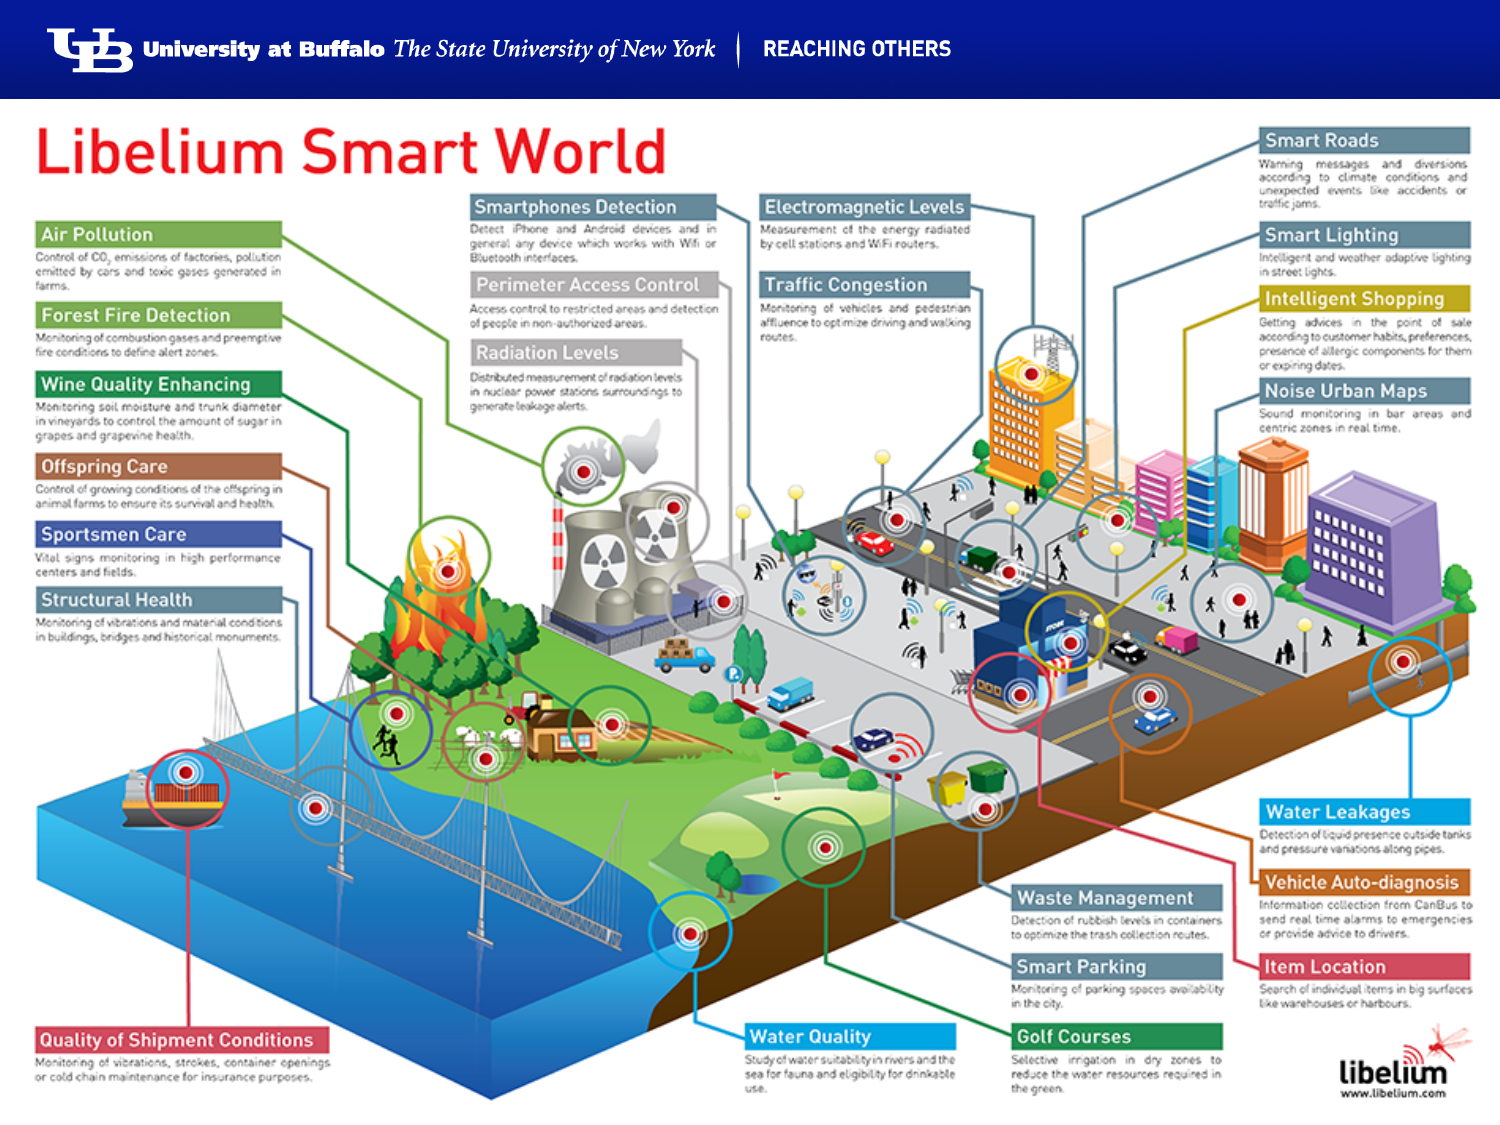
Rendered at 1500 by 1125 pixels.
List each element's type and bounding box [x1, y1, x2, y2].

list [0, 99, 1500, 1125]
picture [0, 0, 1500, 99]
